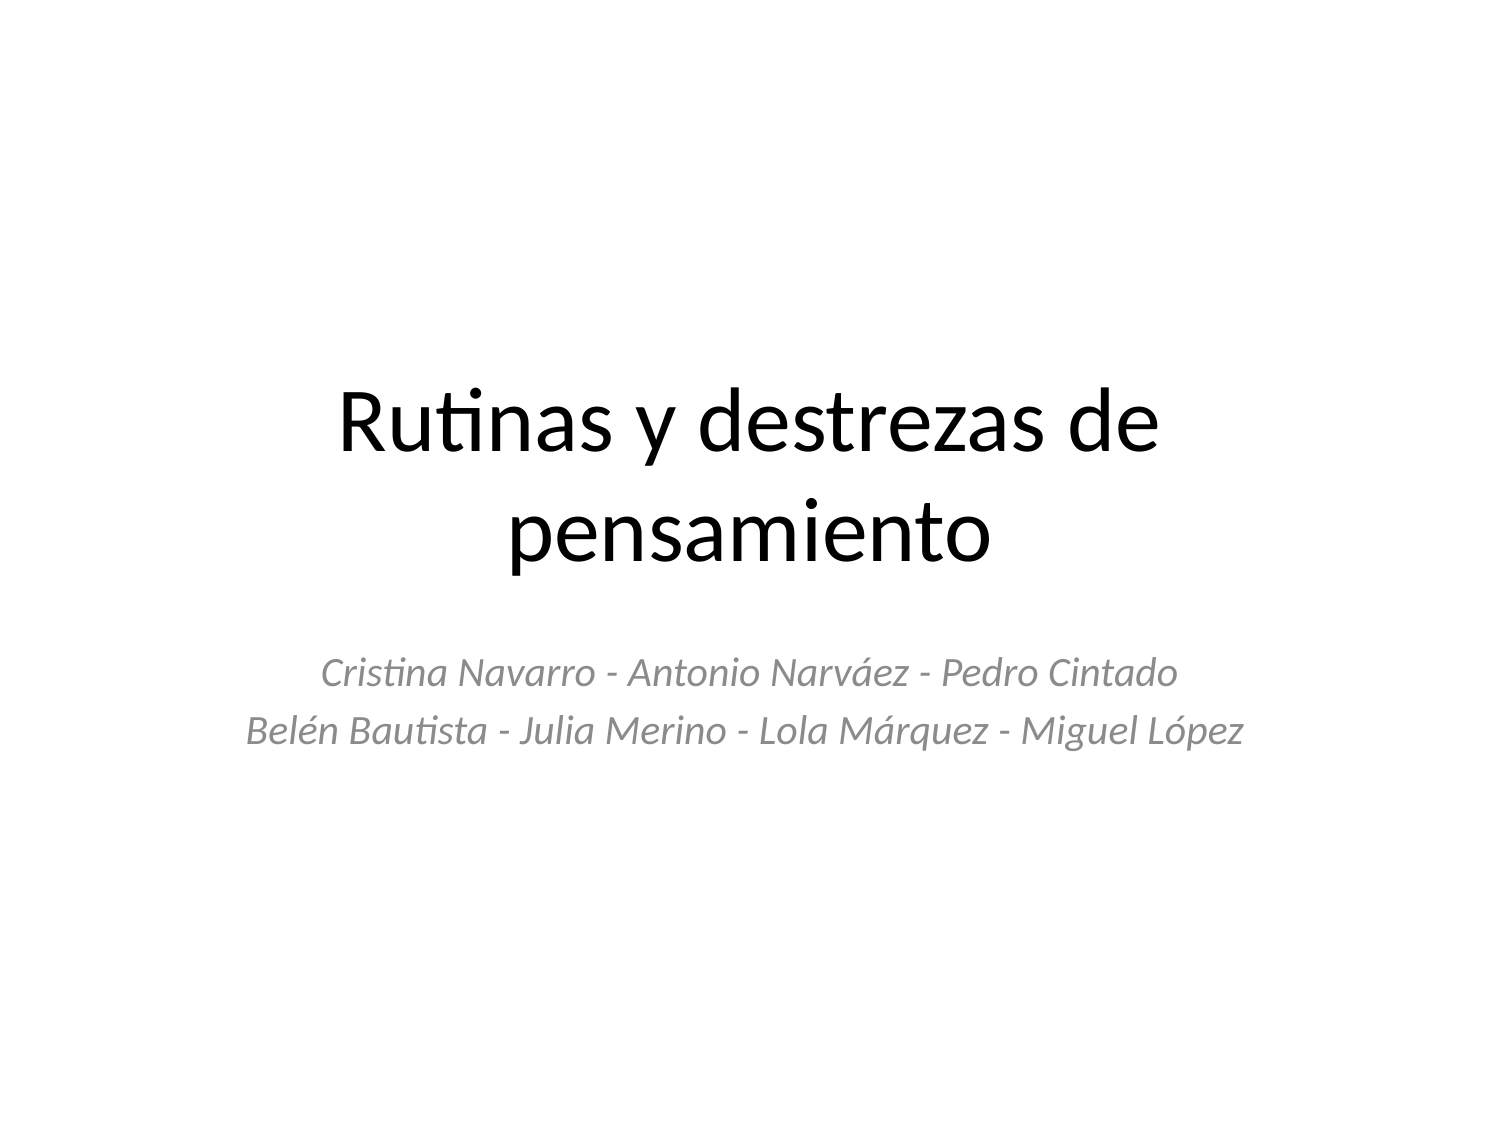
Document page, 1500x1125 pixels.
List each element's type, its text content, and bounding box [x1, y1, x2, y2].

title Rutinas y destrezas de pensamiento [112, 349, 1388, 591]
subtitle Cristina Navarro - Antonio Narváez - Pedro Cintado Belén Bautista - Julia Merino - Lola Márquez - Miguel López [225, 637, 1275, 925]
